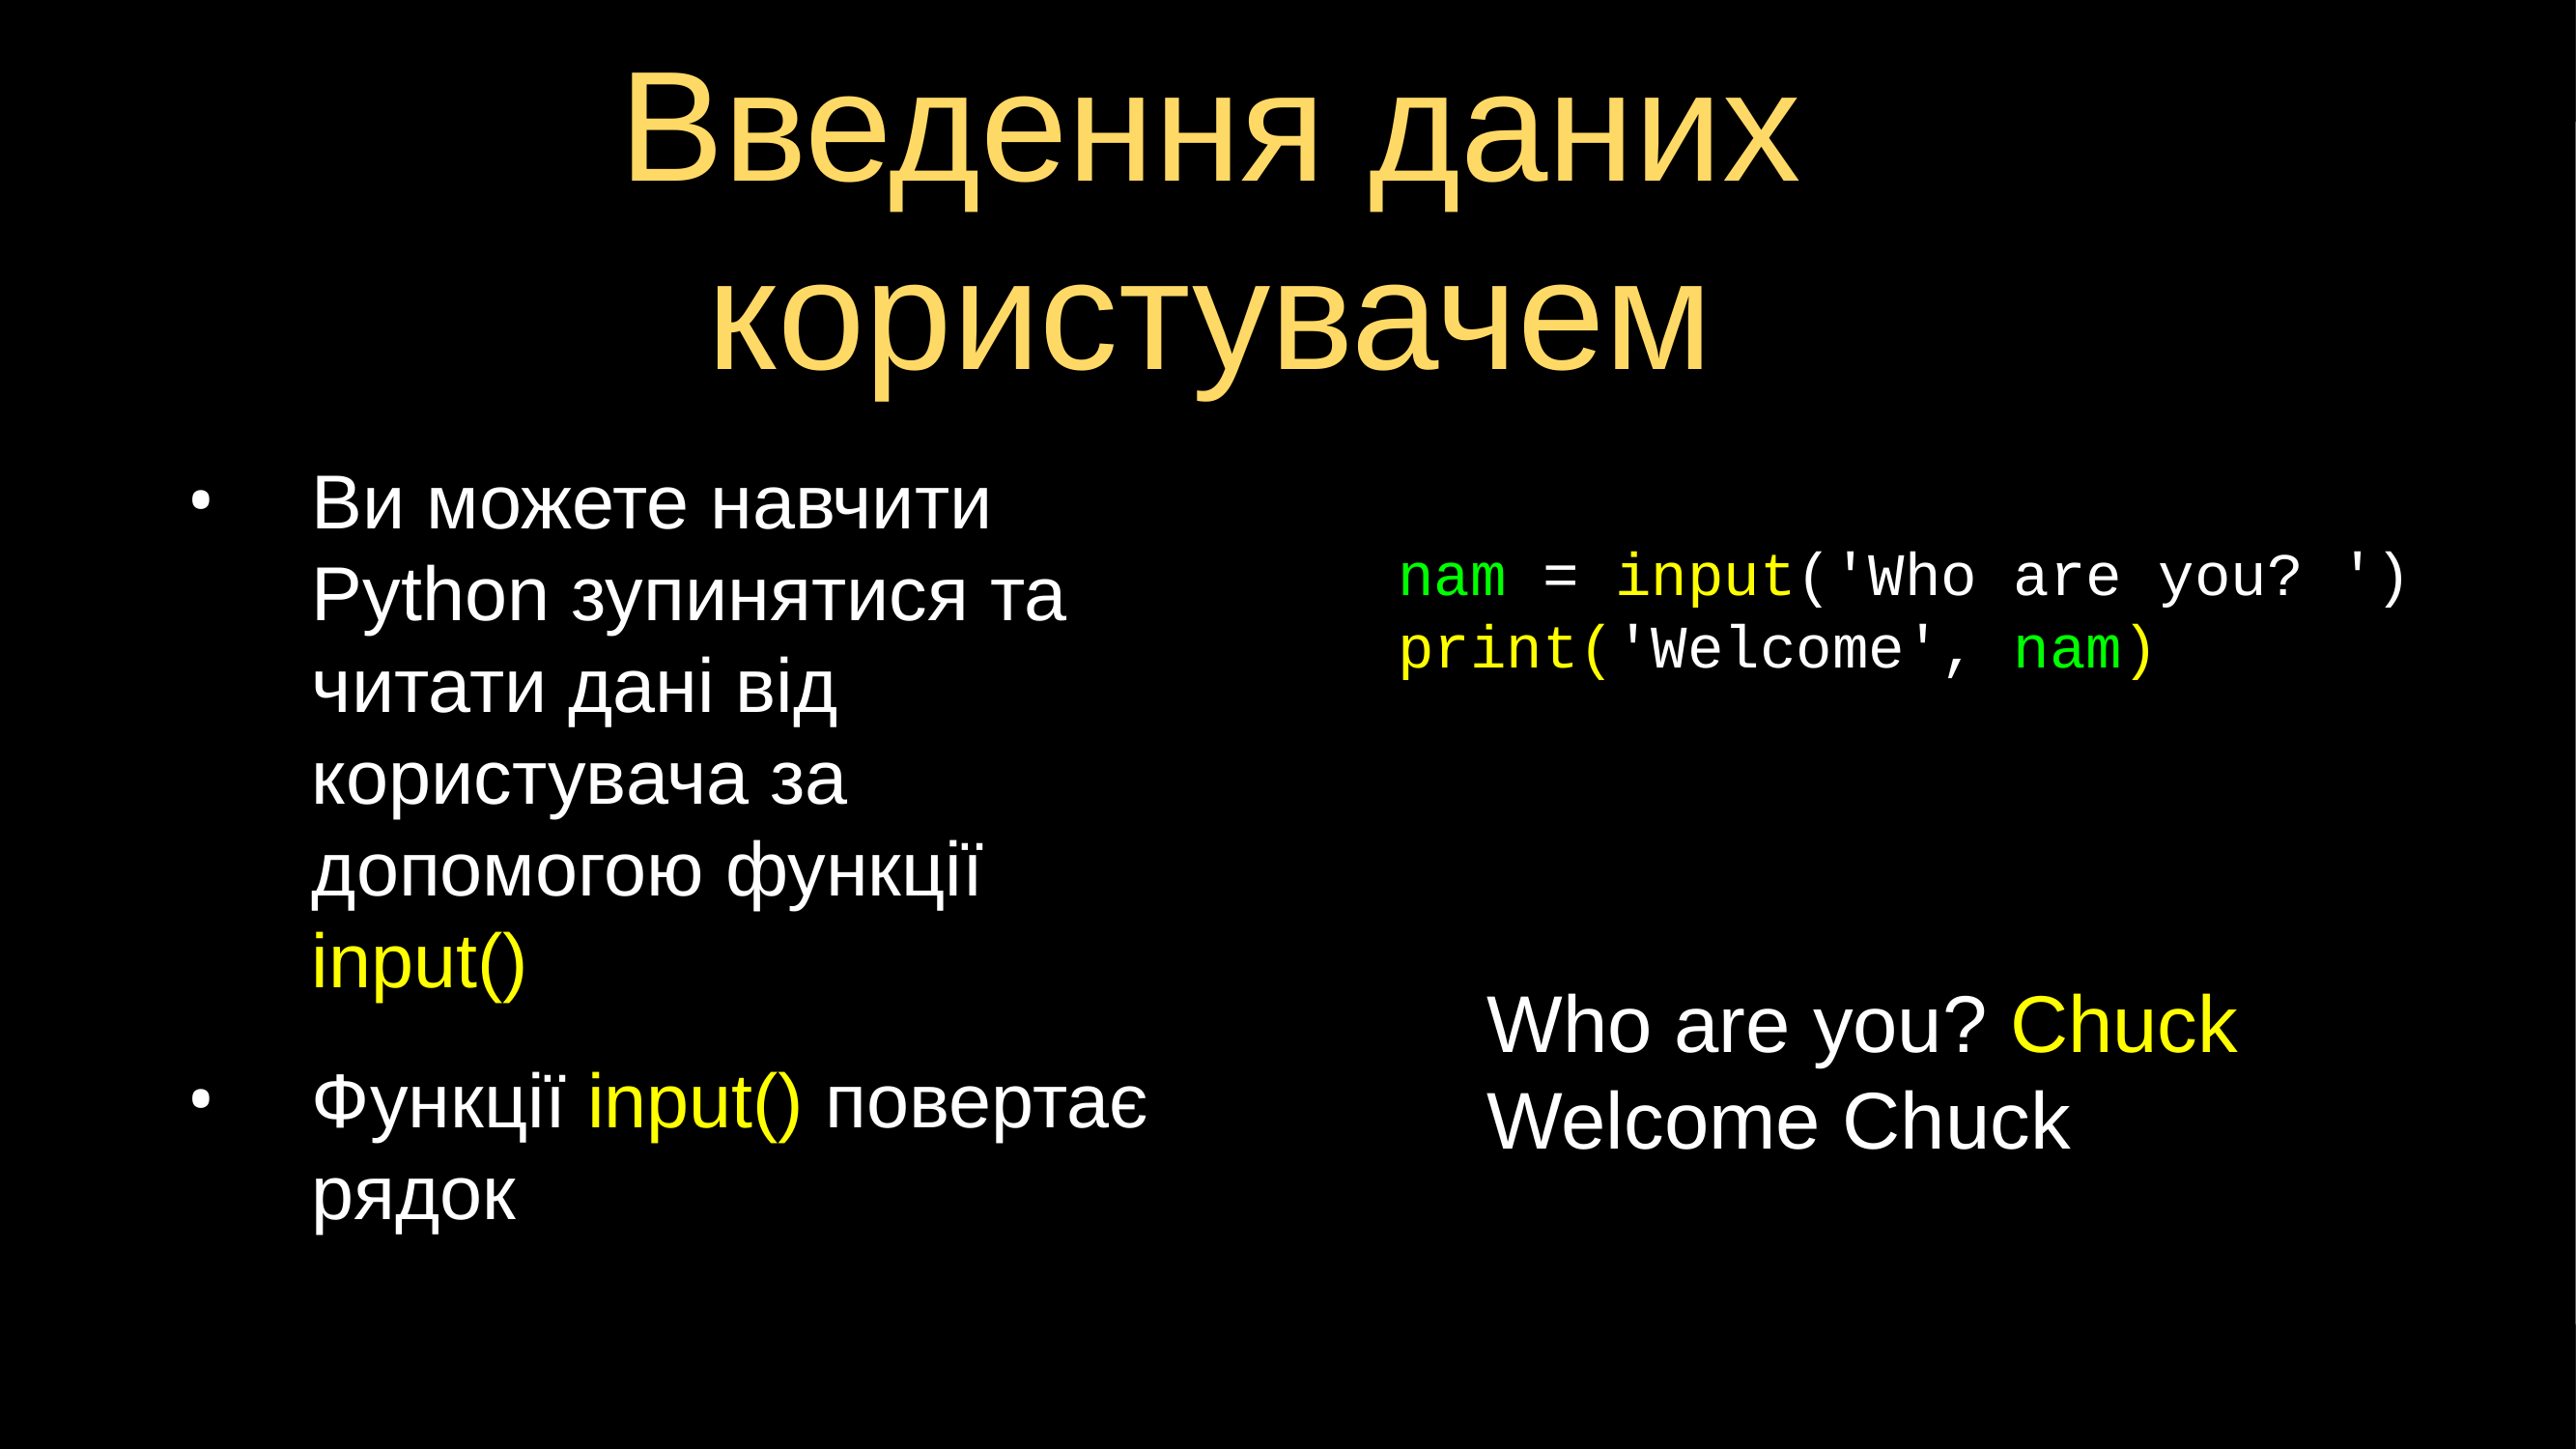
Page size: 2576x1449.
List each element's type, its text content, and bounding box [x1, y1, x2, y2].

text_box nam = input('Who are you? ') print('Welcome', nam) [1398, 511, 2520, 705]
text_box Who are you? Chuck Welcome Chuck [1486, 916, 2405, 1221]
list Ви можете навчити Python зупинятися та читати дані від користувача за допомогою функції input() Функції input() повертає рядок [128, 424, 1217, 1264]
title Введення даних користувачем [128, 124, 2292, 300]
